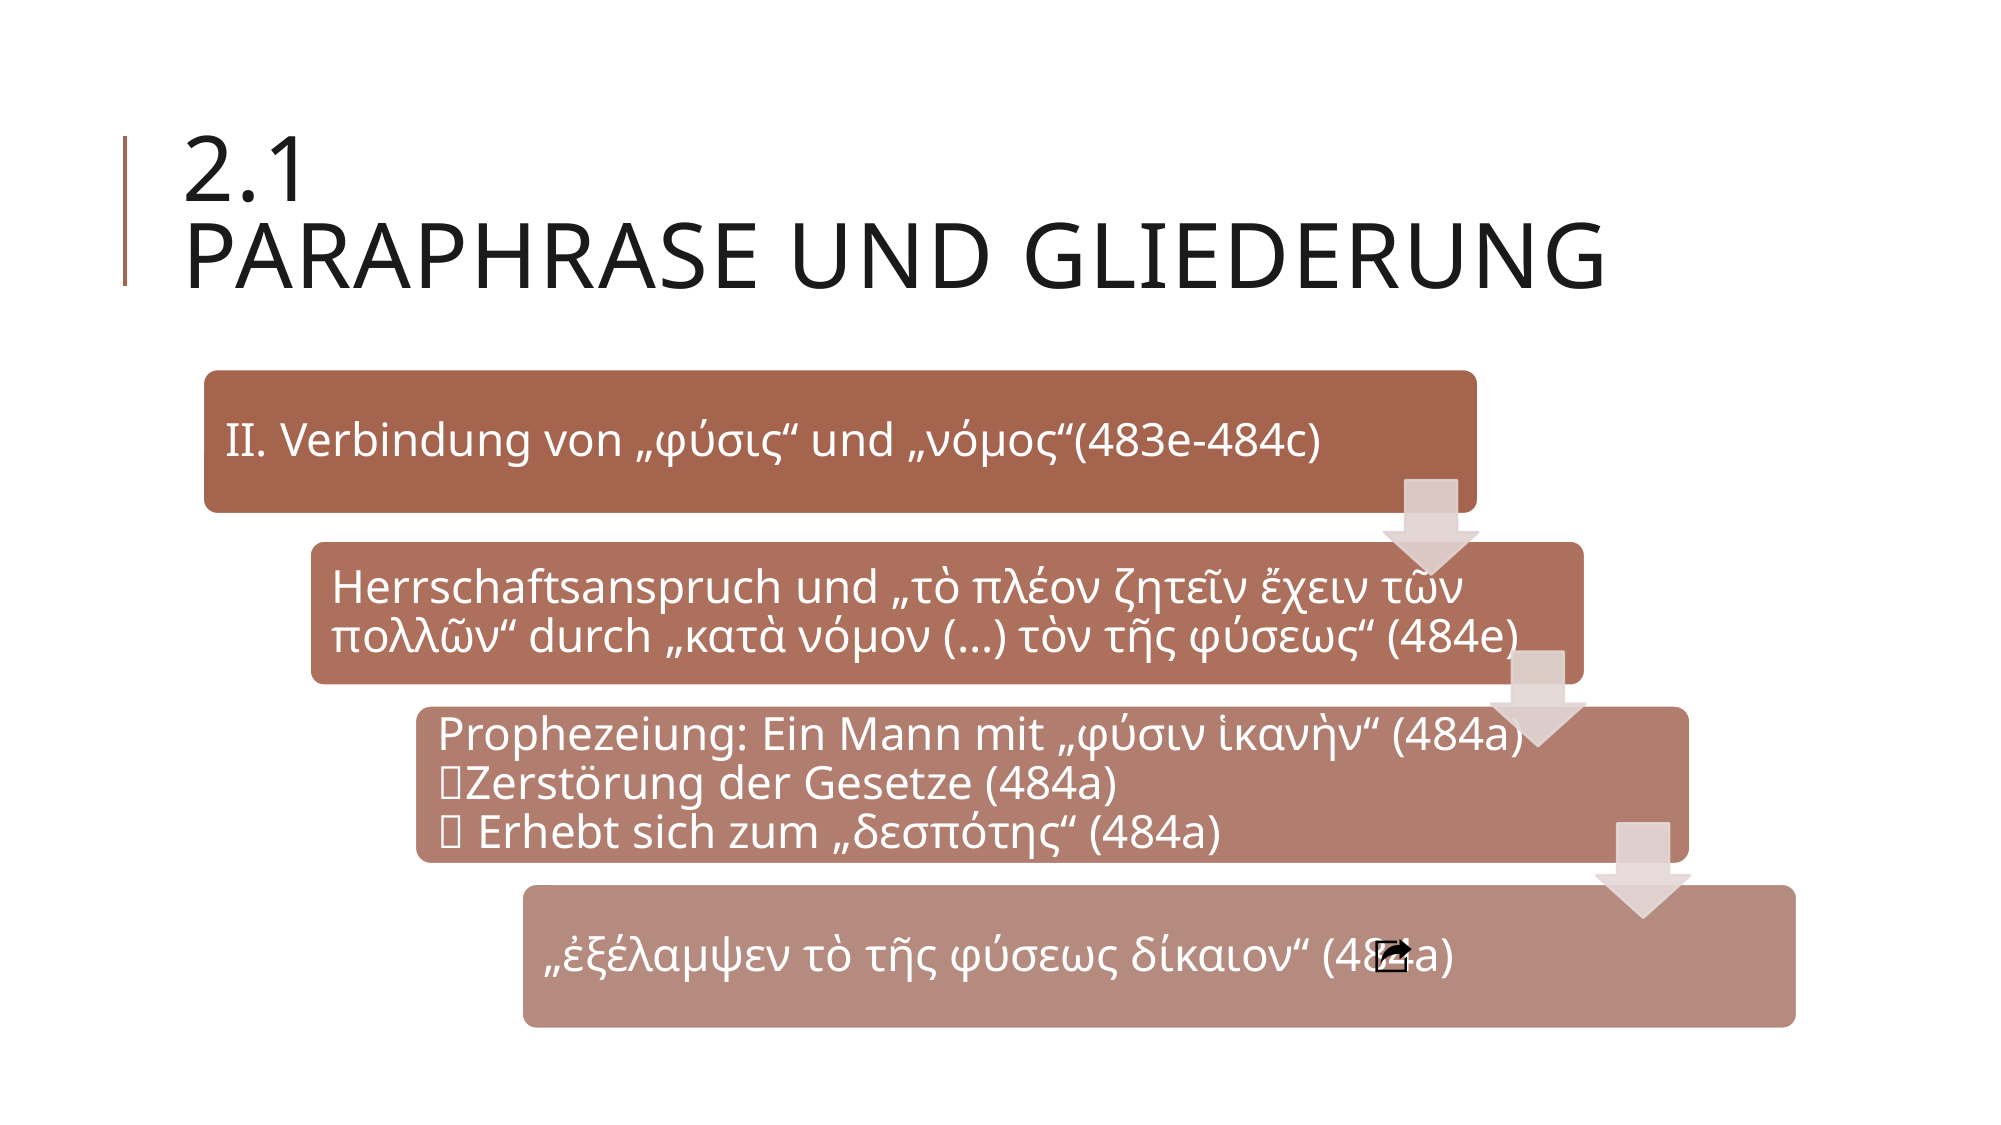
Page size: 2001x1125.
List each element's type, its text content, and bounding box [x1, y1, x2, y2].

title 2.1 paraphrase und gliederung [168, 96, 1763, 342]
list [202, 368, 1798, 1030]
